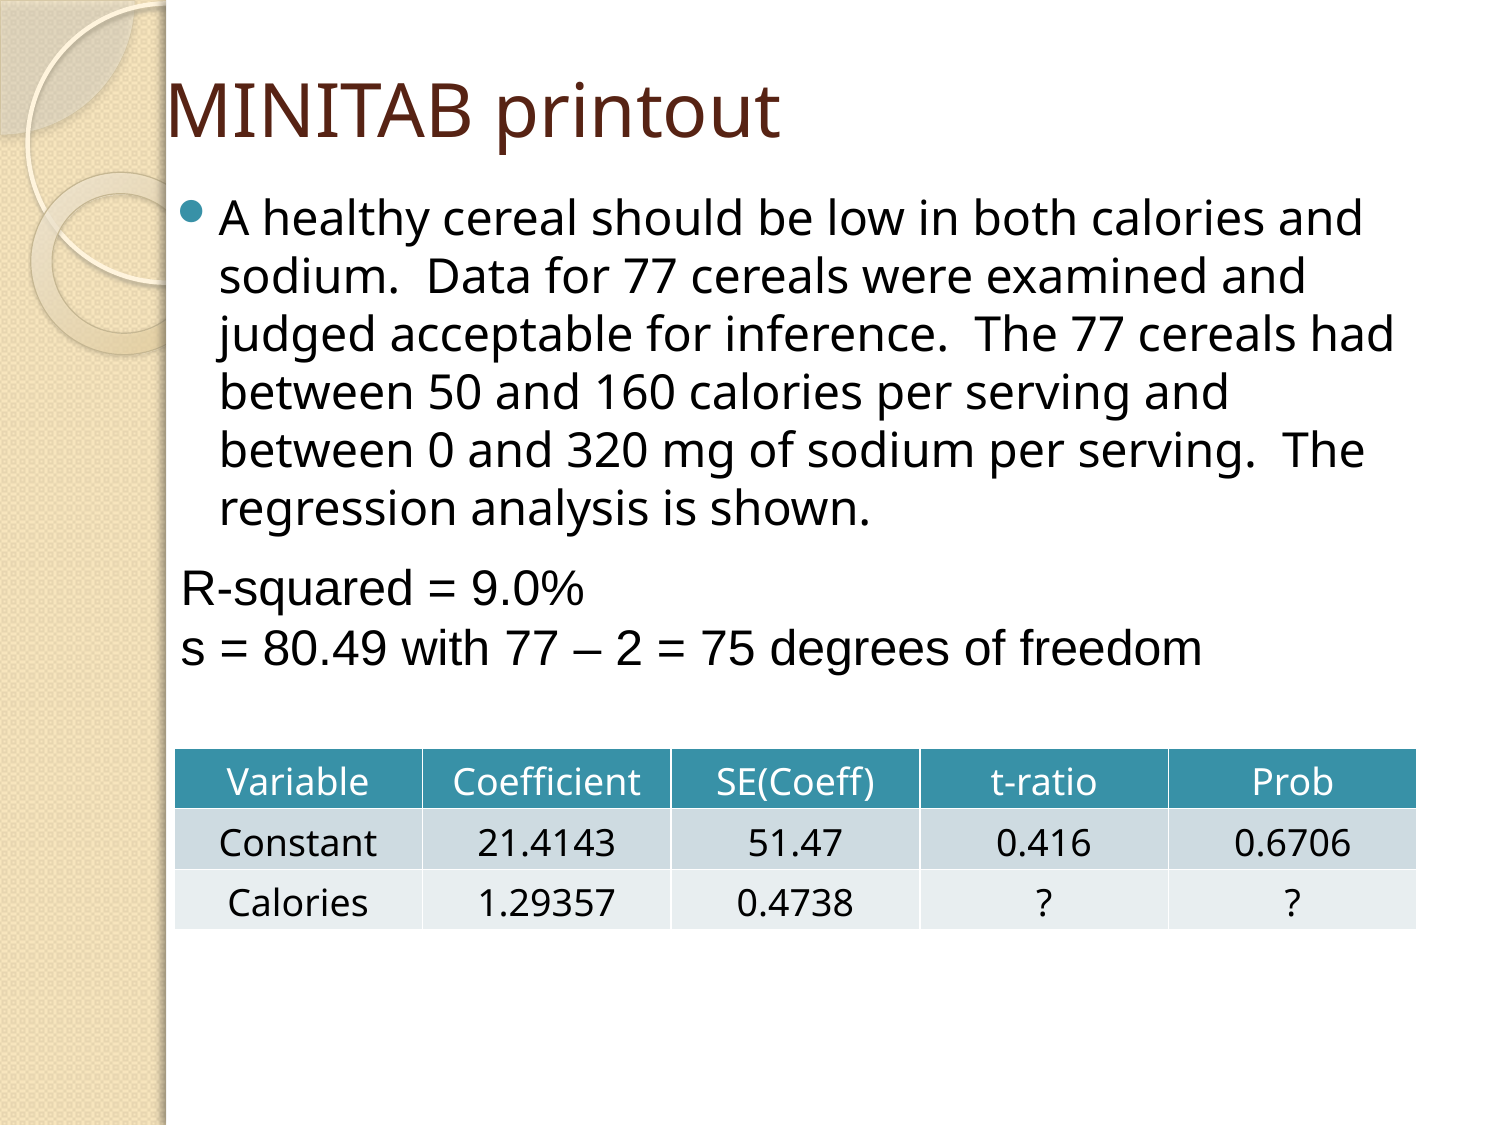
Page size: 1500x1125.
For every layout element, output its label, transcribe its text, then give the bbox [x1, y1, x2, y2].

text_box R-squared = 9.0% s = 80.49 with 77 – 2 = 75 degrees of freedom [165, 547, 1458, 683]
table_cell 0.416 [921, 809, 1168, 869]
title MINITAB printout [150, 42, 1425, 173]
table_header SE(Coeff) [672, 749, 919, 808]
table_header Coefficient [423, 749, 670, 808]
table_cell Calories [175, 870, 422, 929]
table_cell Constant [175, 809, 422, 869]
table_cell 51.47 [672, 809, 919, 869]
table_header Prob [1169, 749, 1416, 808]
table_cell 0.6706 [1169, 809, 1416, 869]
table_header Variable [175, 749, 422, 808]
list A healthy cereal should be low in both calories and sodium. Data for 77 cereals were examined and judged acceptable for inference. The 77 cereals had between 50 and 160 calories per serving and between 0 and 320 mg of sodium per serving. The regression analysis is shown. [150, 180, 1425, 545]
table_cell 1.29357 [423, 870, 670, 929]
table_cell 21.4143 [423, 809, 670, 869]
table_cell ? [1169, 870, 1416, 929]
table_cell ? [921, 870, 1168, 929]
table_cell 0.4738 [672, 870, 919, 929]
table_header t-ratio [921, 749, 1168, 808]
